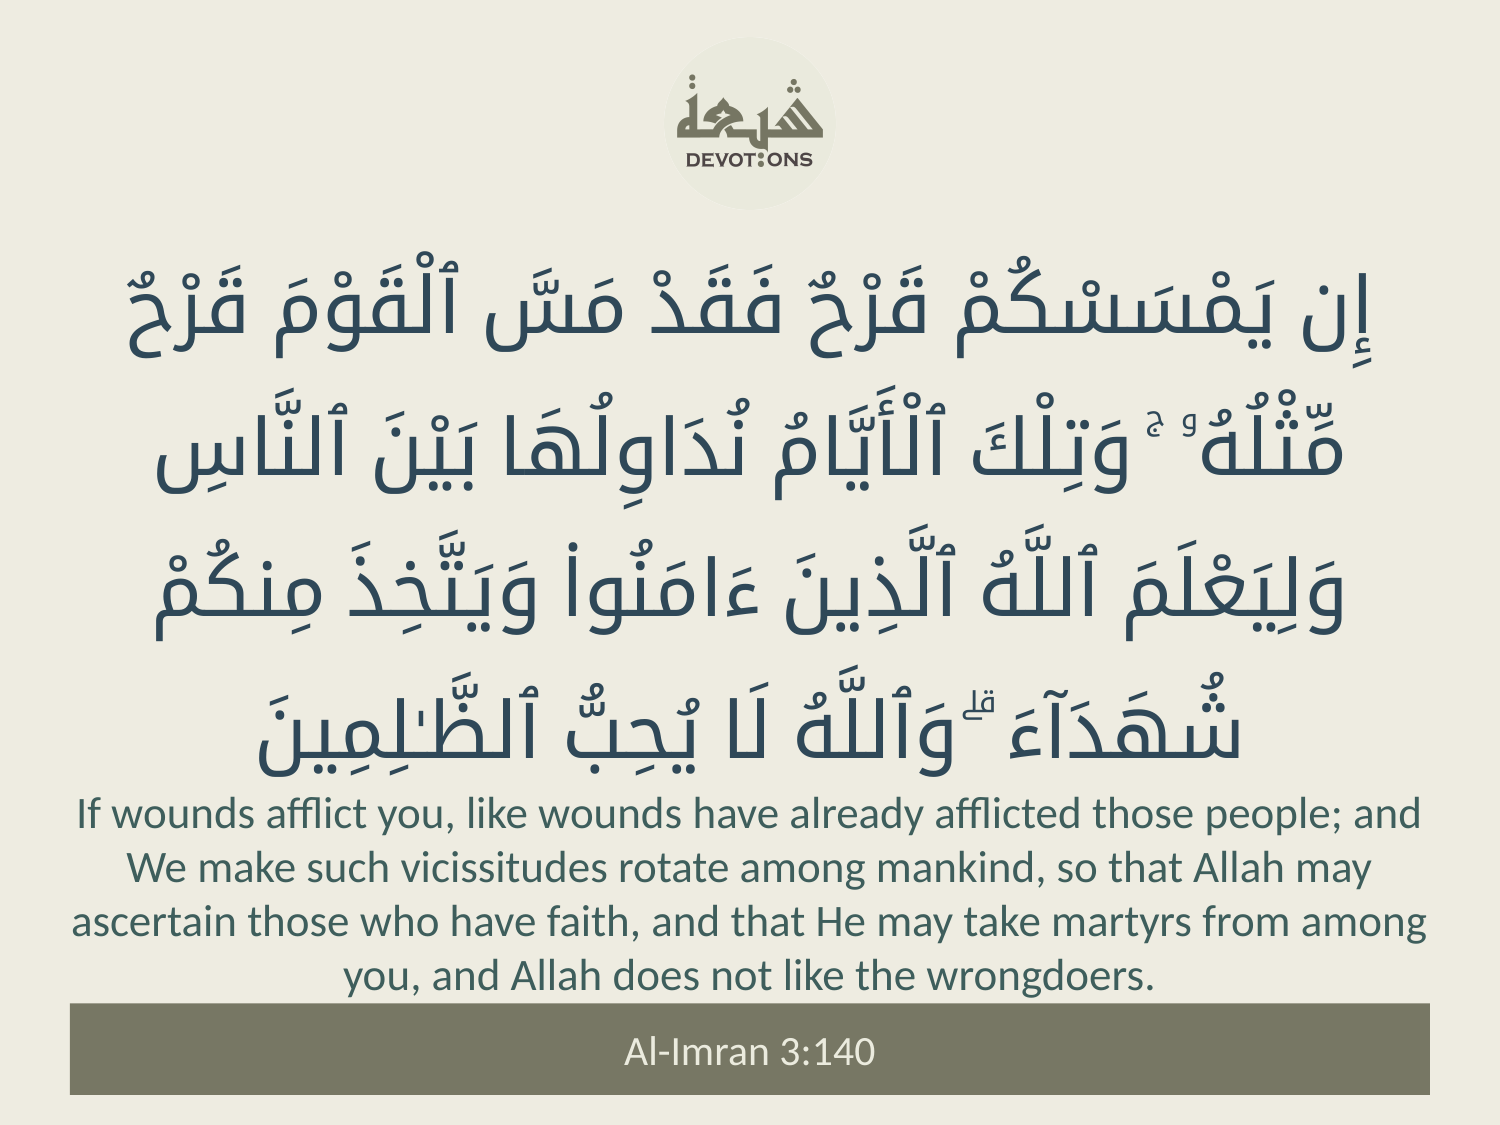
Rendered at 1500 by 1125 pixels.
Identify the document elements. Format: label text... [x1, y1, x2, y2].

list إِن يَمْسَسْكُمْ قَرْحٌ فَقَدْ مَسَّ ٱلْقَوْمَ قَرْحٌ مِّثْلُهُۥ ۚ وَتِلْكَ ٱلْأَيَّامُ نُدَاوِلُهَا بَيْنَ ٱلنَّاسِ وَلِيَعْلَمَ ٱللَّهُ ٱلَّذِينَ ءَامَنُوا۟ وَيَتَّخِذَ مِنكُمْ شُهَدَآءَ ۗ وَٱللَّهُ لَا يُحِبُّ ٱلظَّـٰلِمِينَ If wounds afflict you, like wounds have already afflicted those people; and We make such vicissitudes rotate among mankind, so that Allah may ascertain those who have faith, and that He may take martyrs from among you, and Allah does not like the wrongdoers. [69, 203, 1430, 1003]
picture [656, 29, 844, 203]
list Al-Imran 3:140 [69, 1003, 1430, 1095]
